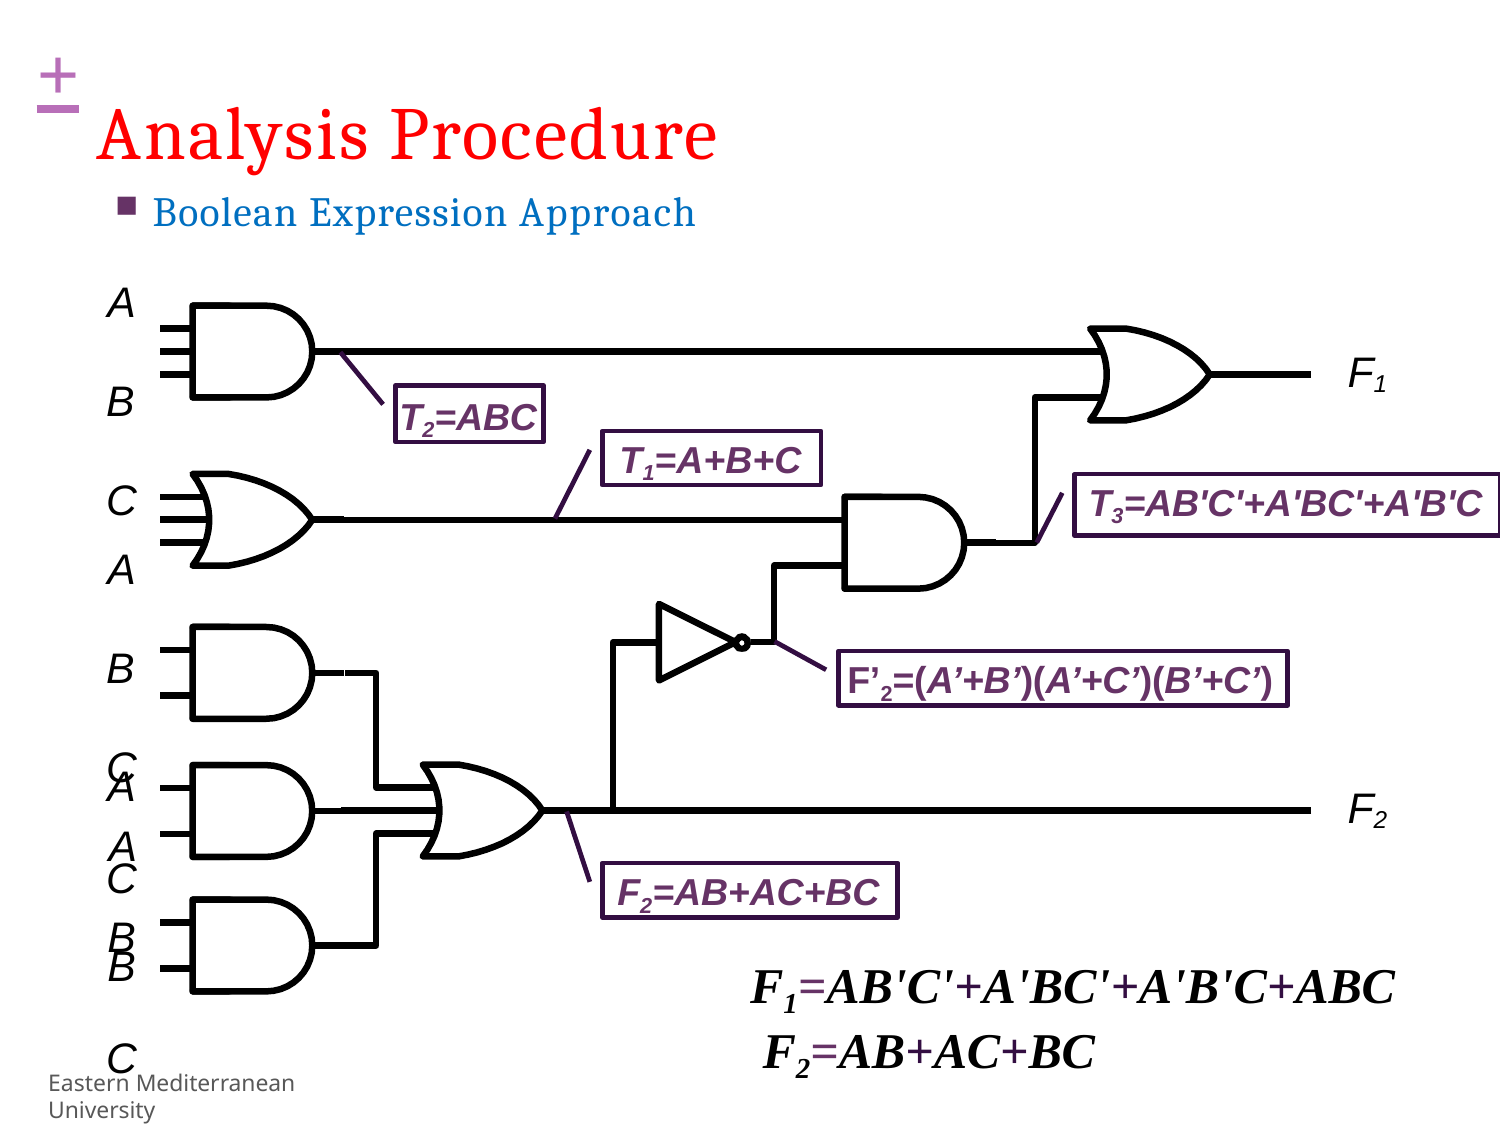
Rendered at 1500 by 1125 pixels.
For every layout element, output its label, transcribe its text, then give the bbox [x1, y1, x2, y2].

text_box + [34, 23, 82, 116]
title Analysis Procedure [94, 82, 762, 273]
text_box A C B C [104, 755, 140, 1068]
text_box Boolean Expression Approach [113, 182, 732, 235]
footer Eastern Mediterranean University [46, 1068, 390, 1125]
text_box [160, 302, 1500, 995]
text_box A B C A B C A B [104, 273, 140, 755]
text_box F1=AB'C'+A'BC'+A'B'C+ABC F2=AB+AC+BC [743, 1002, 1404, 1085]
